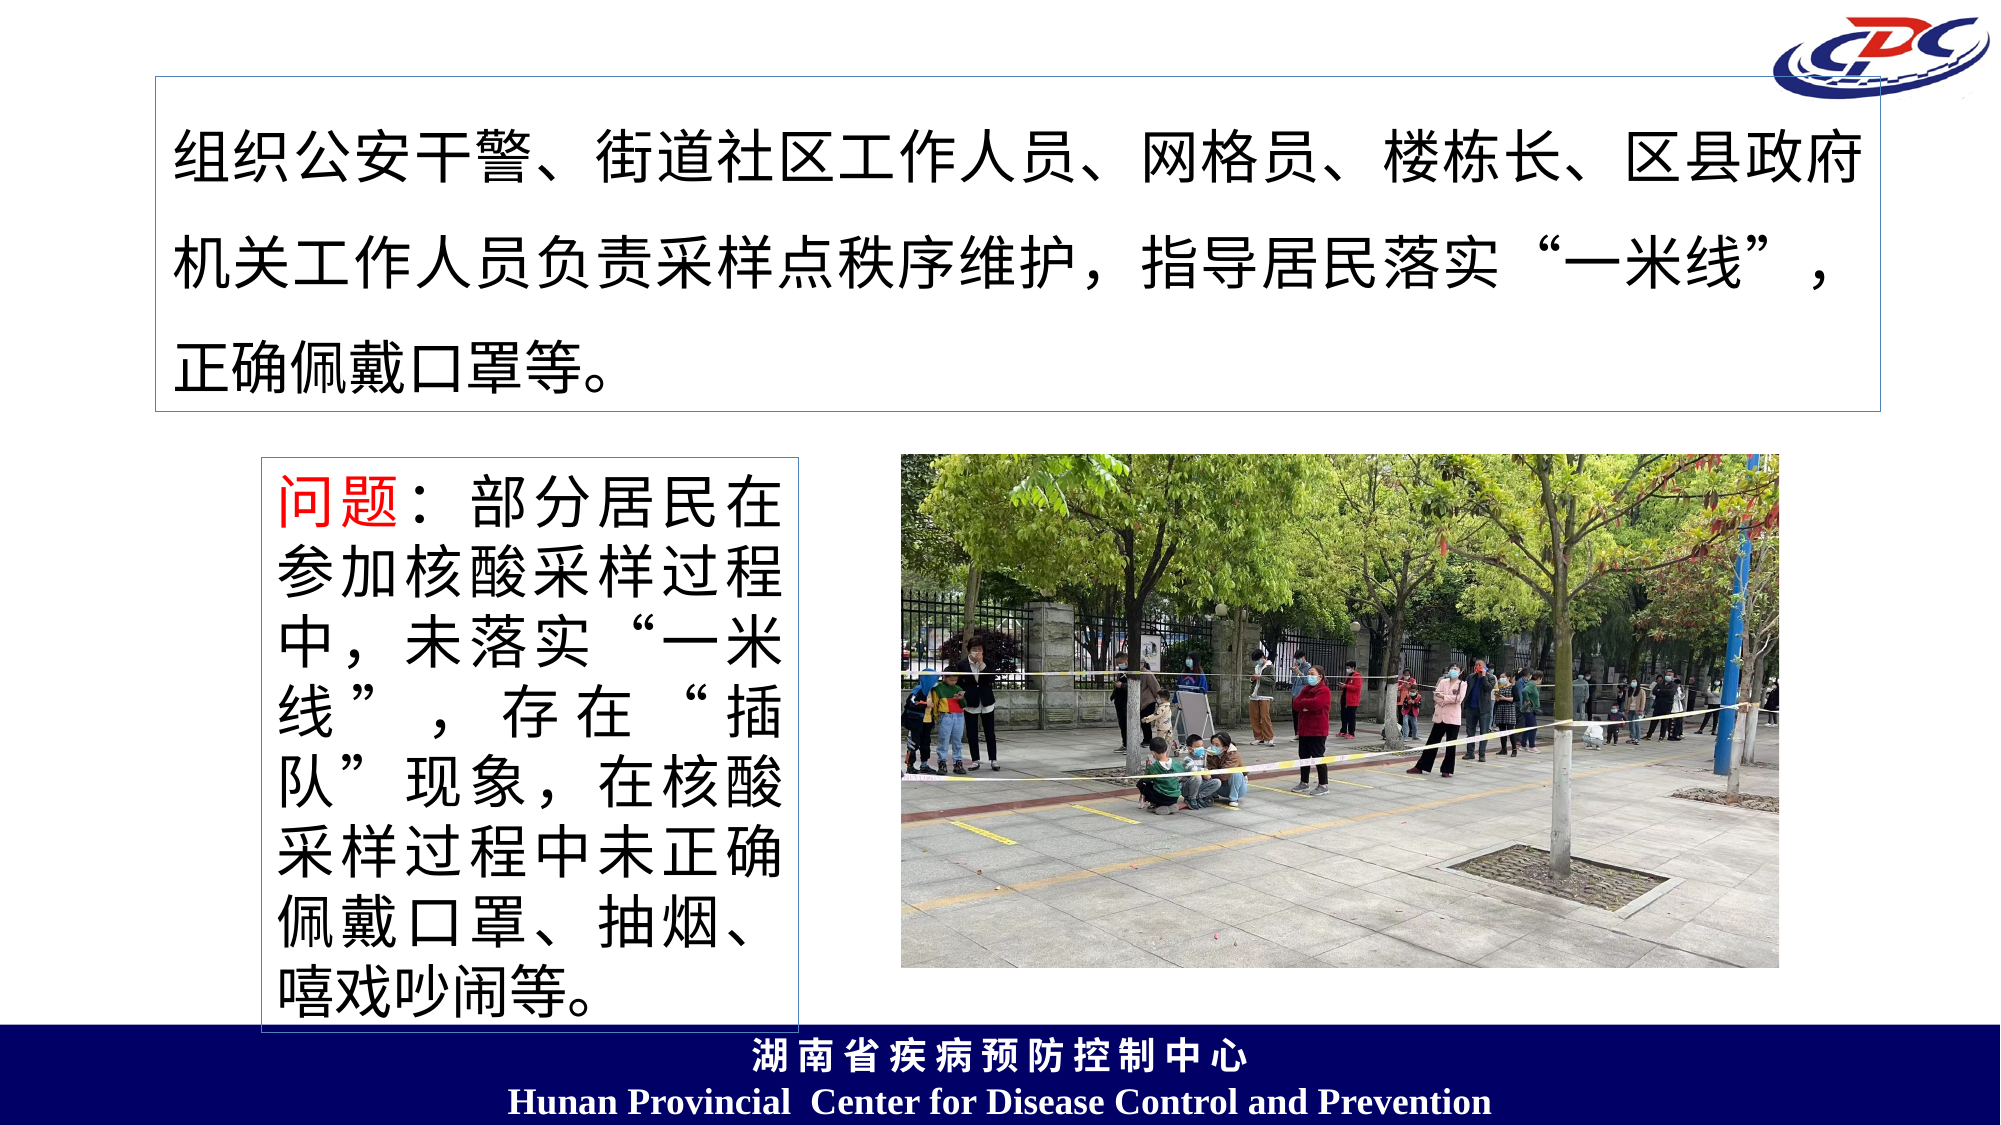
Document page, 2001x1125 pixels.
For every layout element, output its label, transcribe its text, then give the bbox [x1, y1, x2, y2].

picture [1766, 7, 1993, 102]
picture [900, 454, 1780, 968]
list 组织公安干警、街道社区工作人员、网格员、楼栋长、区县政府机关工作人员负责采样点秩序维护，指导居民落实“一米线”，正确佩戴口罩等。 [155, 76, 1881, 412]
text_box 问题：部分居民在参加核酸采样过程中，未落实“一米线”，存在“插队”现象，在核酸采样过程中未正确佩戴口罩、抽烟、嘻戏吵闹等。 [261, 457, 799, 1033]
